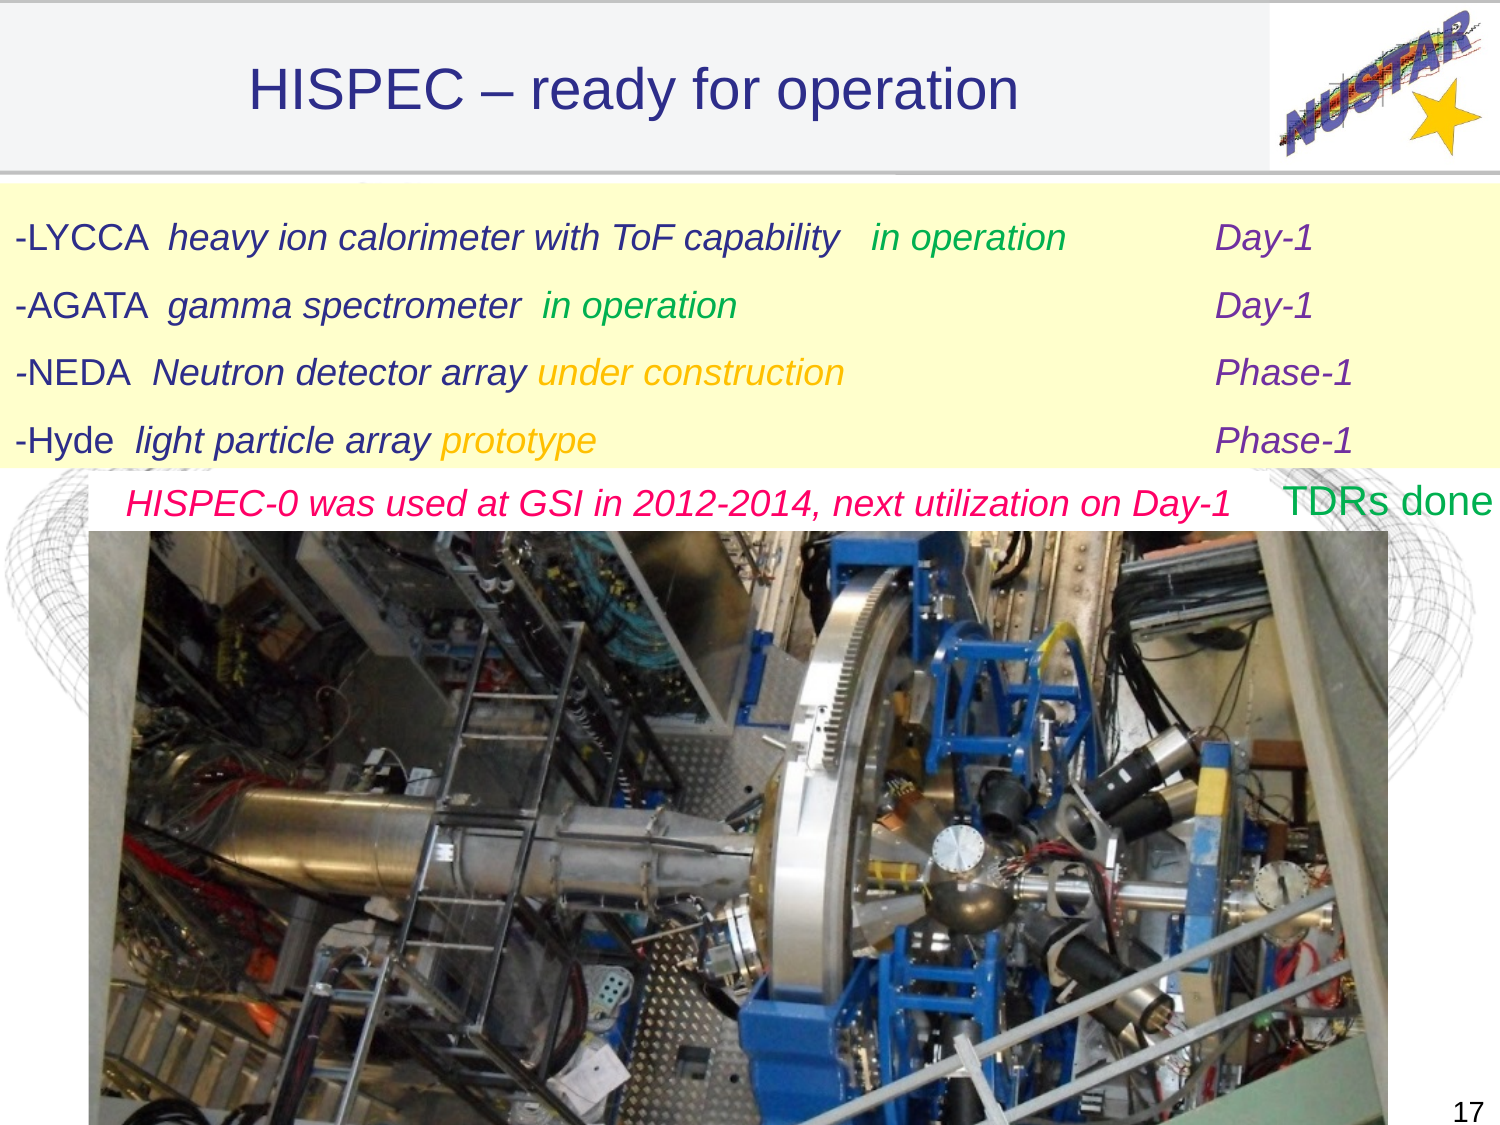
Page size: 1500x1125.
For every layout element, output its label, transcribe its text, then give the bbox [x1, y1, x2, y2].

text_box -LYCCA heavy ion calorimeter with ToF capability in operation Day-1 -AGATA gamma spectrometer in operation Day-1 -NEDA Neutron detector array under construction Phase-1 -Hyde light particle array prototype Phase-1 [0, 183, 1500, 469]
picture [1270, 3, 1500, 170]
picture [0, 469, 1500, 1125]
text_box HISPEC-0 was used at GSI in 2012-2014, next utilization on Day-1 [88, 471, 1252, 531]
title HISPEC – ready for operation [0, 0, 1270, 173]
slide_number 17 [1393, 1085, 1500, 1125]
picture [189, 175, 1458, 183]
text_box TDRs done [1252, 465, 1500, 531]
